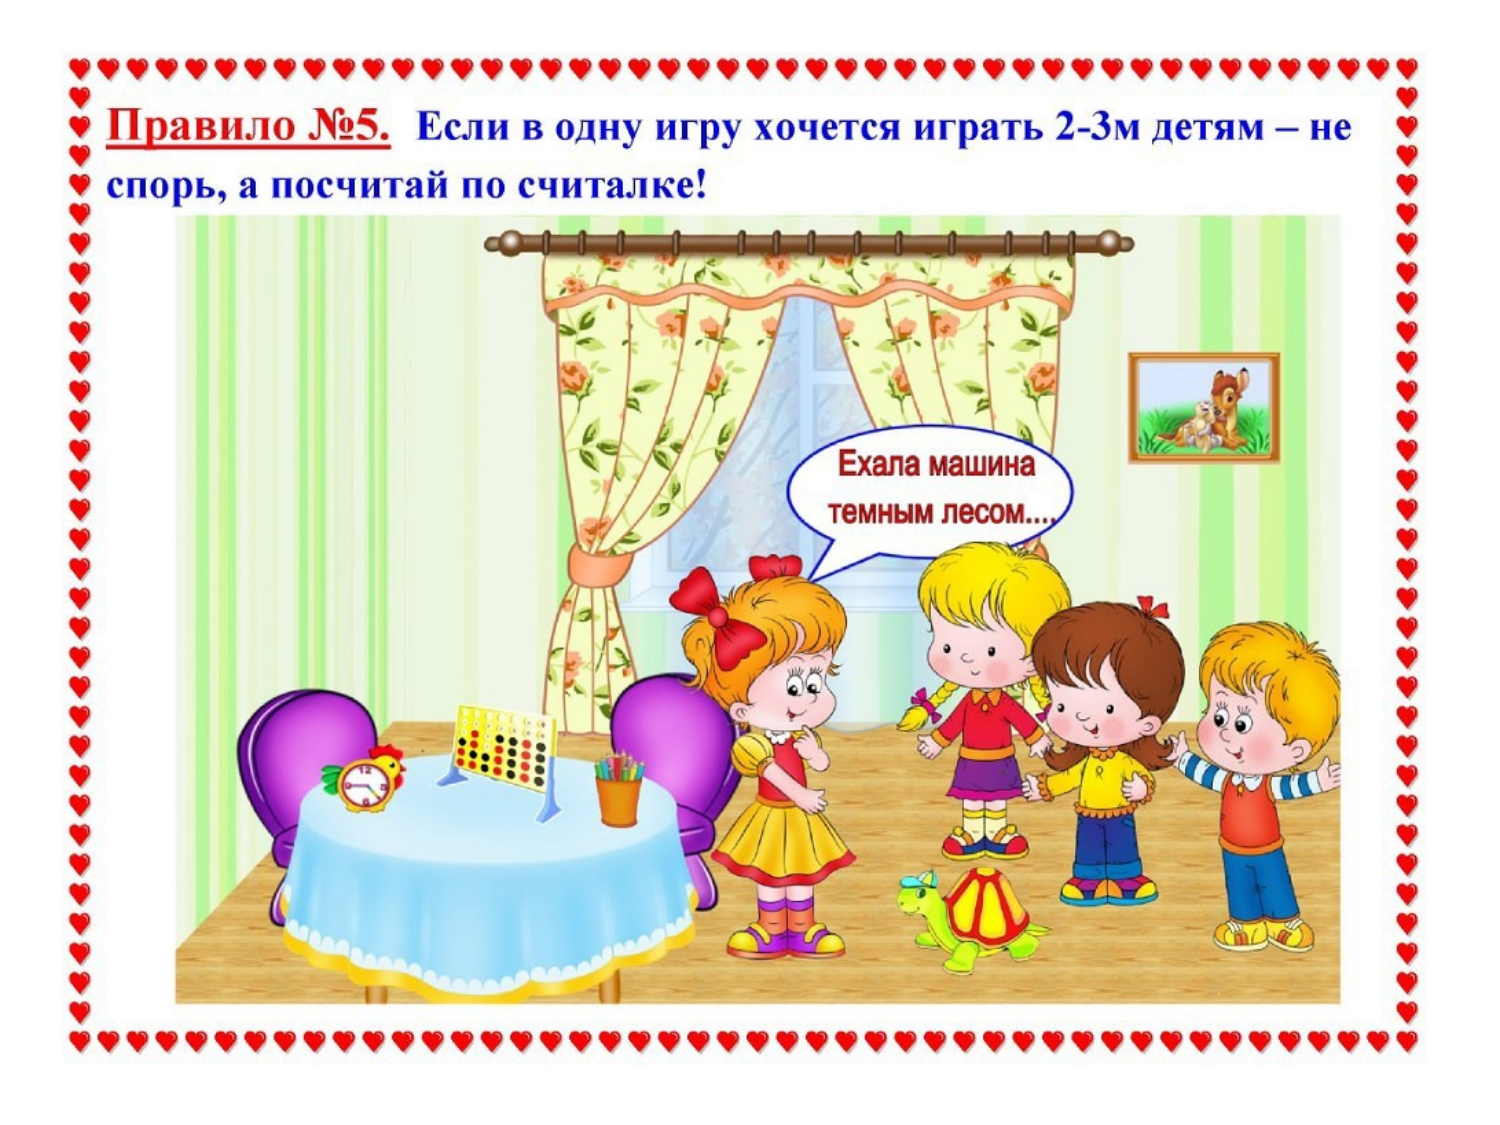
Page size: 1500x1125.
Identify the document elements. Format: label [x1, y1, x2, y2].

picture [39, 30, 1448, 1073]
